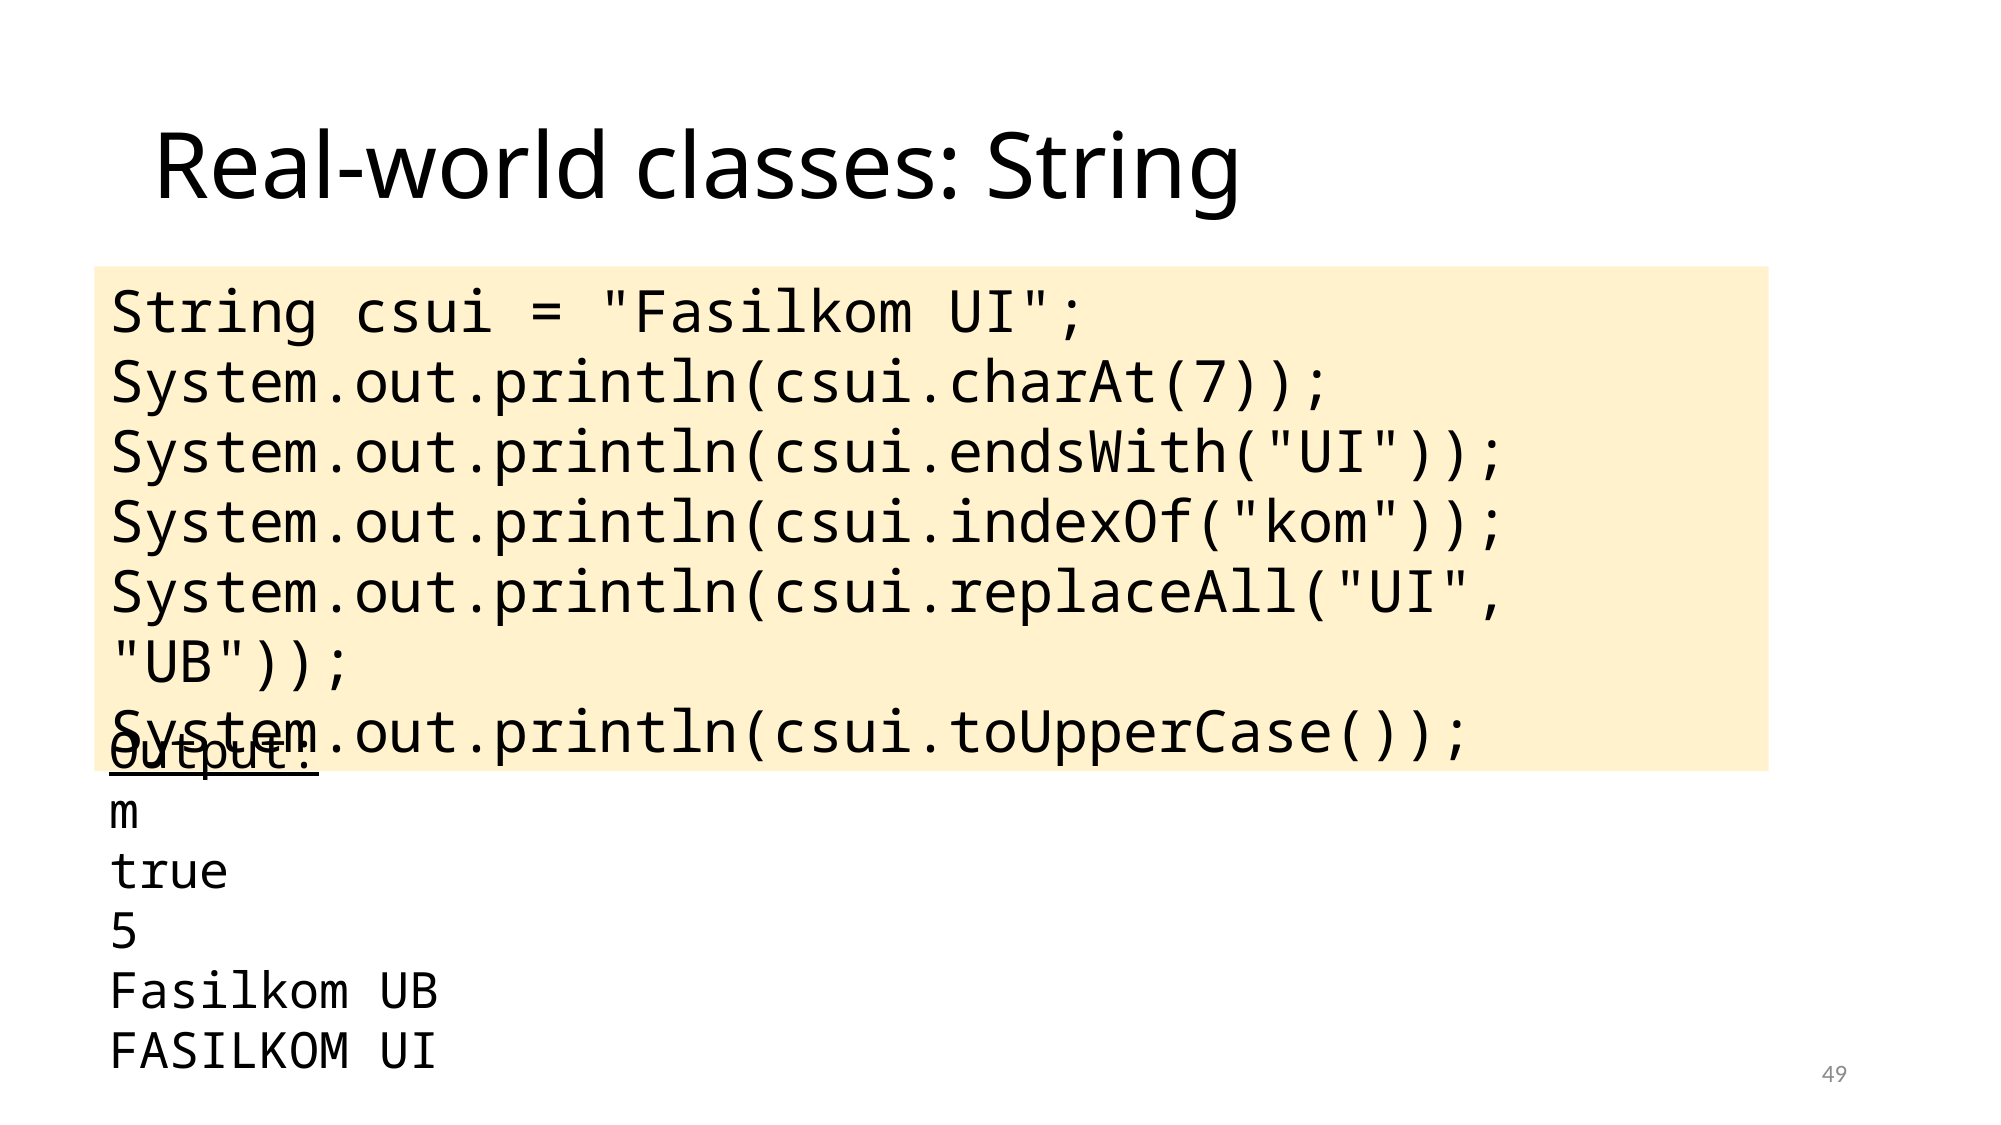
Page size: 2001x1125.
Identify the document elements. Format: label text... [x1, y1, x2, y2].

text_box Output: m true 5 Fasilkom UB FASILKOM UI [94, 710, 1095, 1086]
slide_number 49 [1412, 1042, 1863, 1103]
title Real-world classes: String [137, 59, 1863, 278]
text_box String csui = "Fasilkom UI"; System.out.println(csui.charAt(7)); System.out.println(csui.endsWith("UI")); System.out.println(csui.indexOf("kom")); System.out.println(csui.replaceAll("UI", "UB")); System.out.println(csui.toUpperCase()); [94, 266, 1769, 772]
